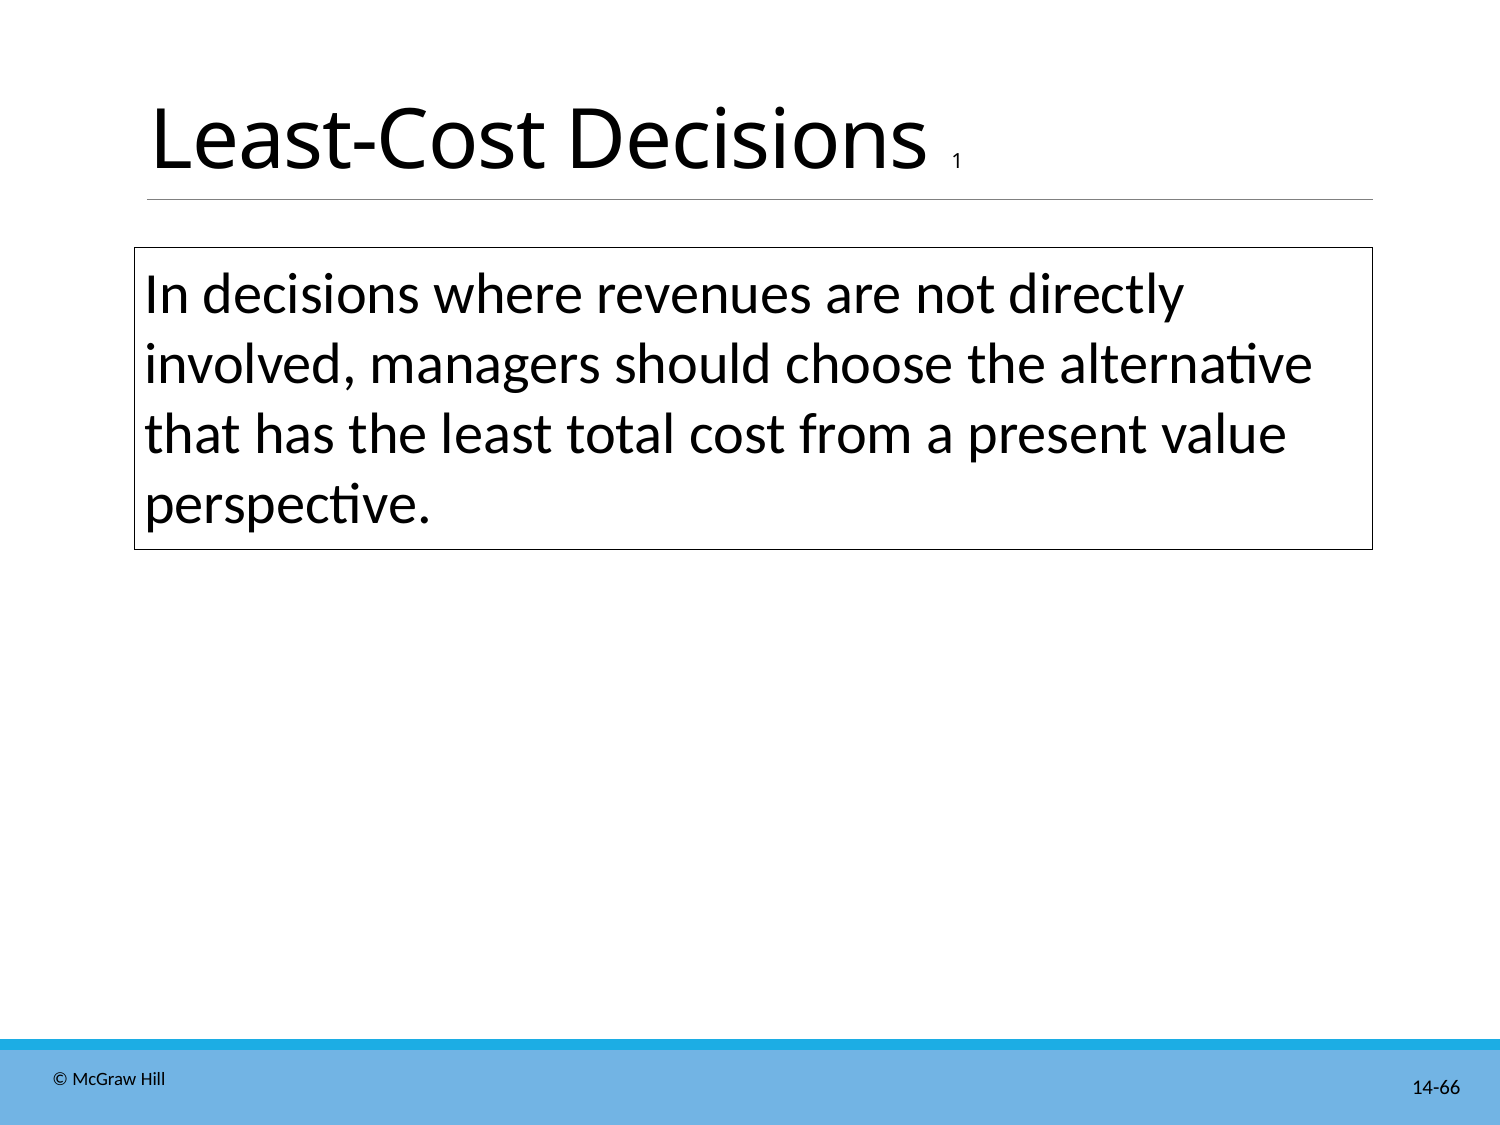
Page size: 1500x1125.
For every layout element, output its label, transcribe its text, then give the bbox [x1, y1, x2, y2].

title Least-Cost Decisions 1 [134, 24, 1373, 194]
list In decisions where revenues are not directly involved, managers should choose the alternative that has the least total cost from a present value perspective. [134, 247, 1373, 550]
